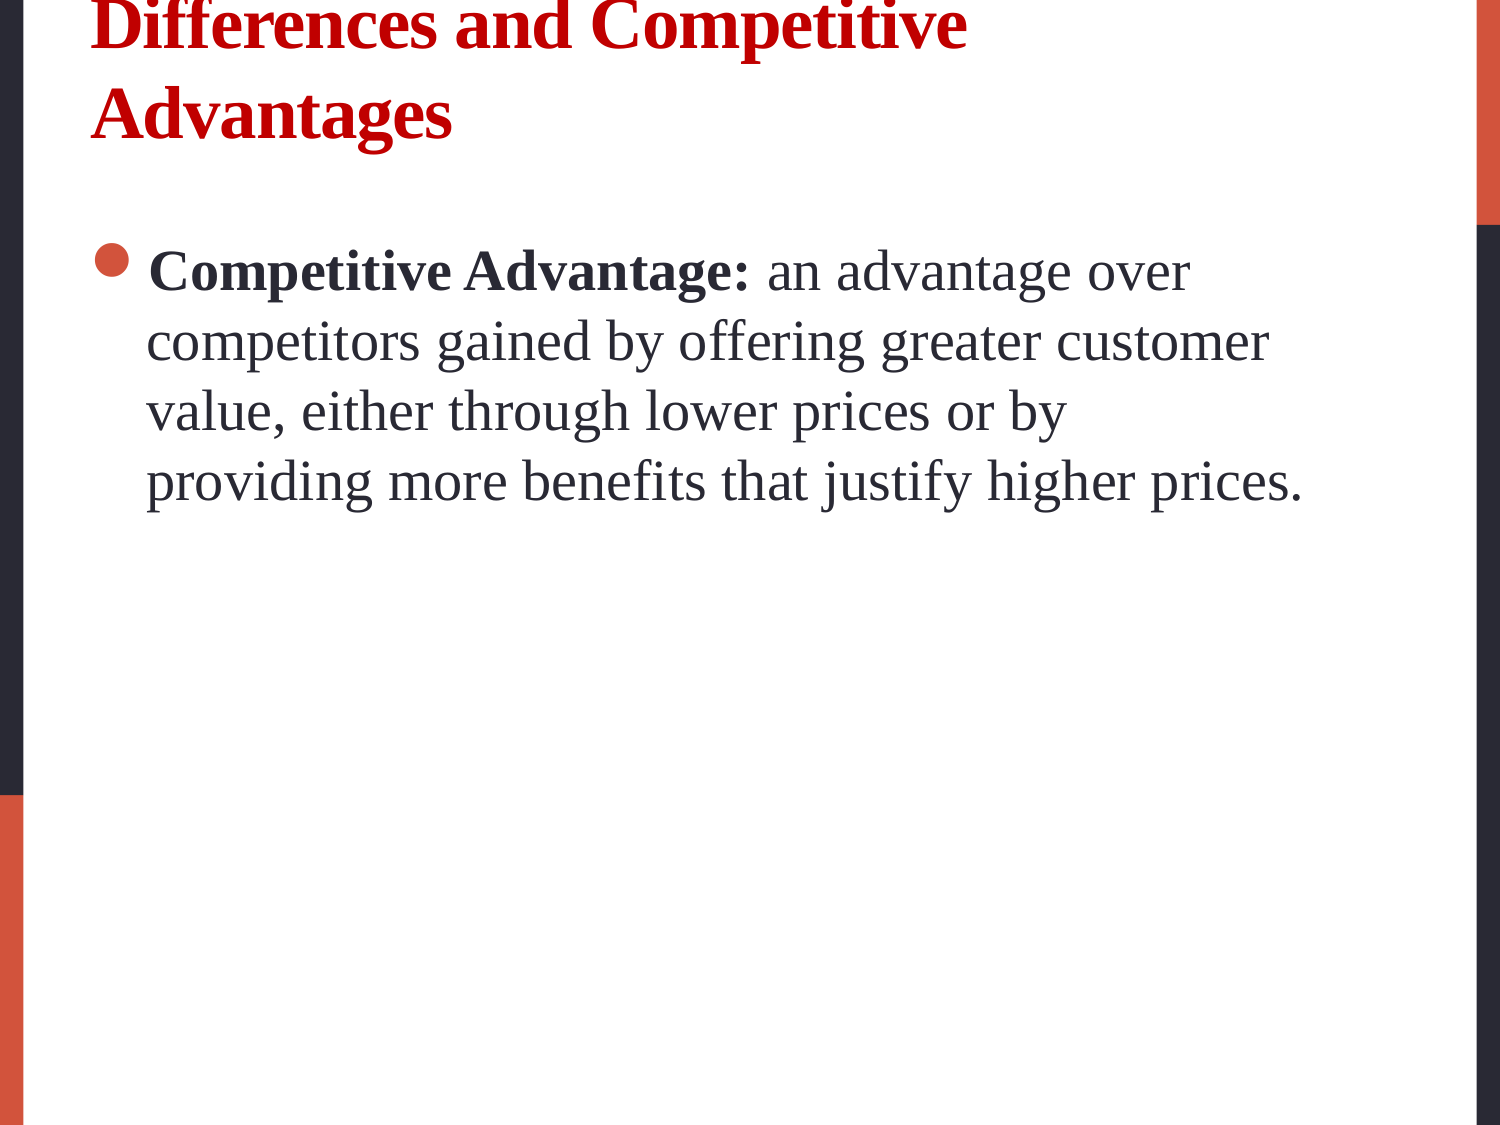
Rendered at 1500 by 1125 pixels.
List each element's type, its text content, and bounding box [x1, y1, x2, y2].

list Competitive Advantage: an advantage over competitors gained by offering greater customer value, either through lower prices or by providing more benefits that justify higher prices. [75, 224, 1325, 1005]
title 1) Identifying Possible Value Differences and Competitive Advantages [75, 25, 1223, 161]
